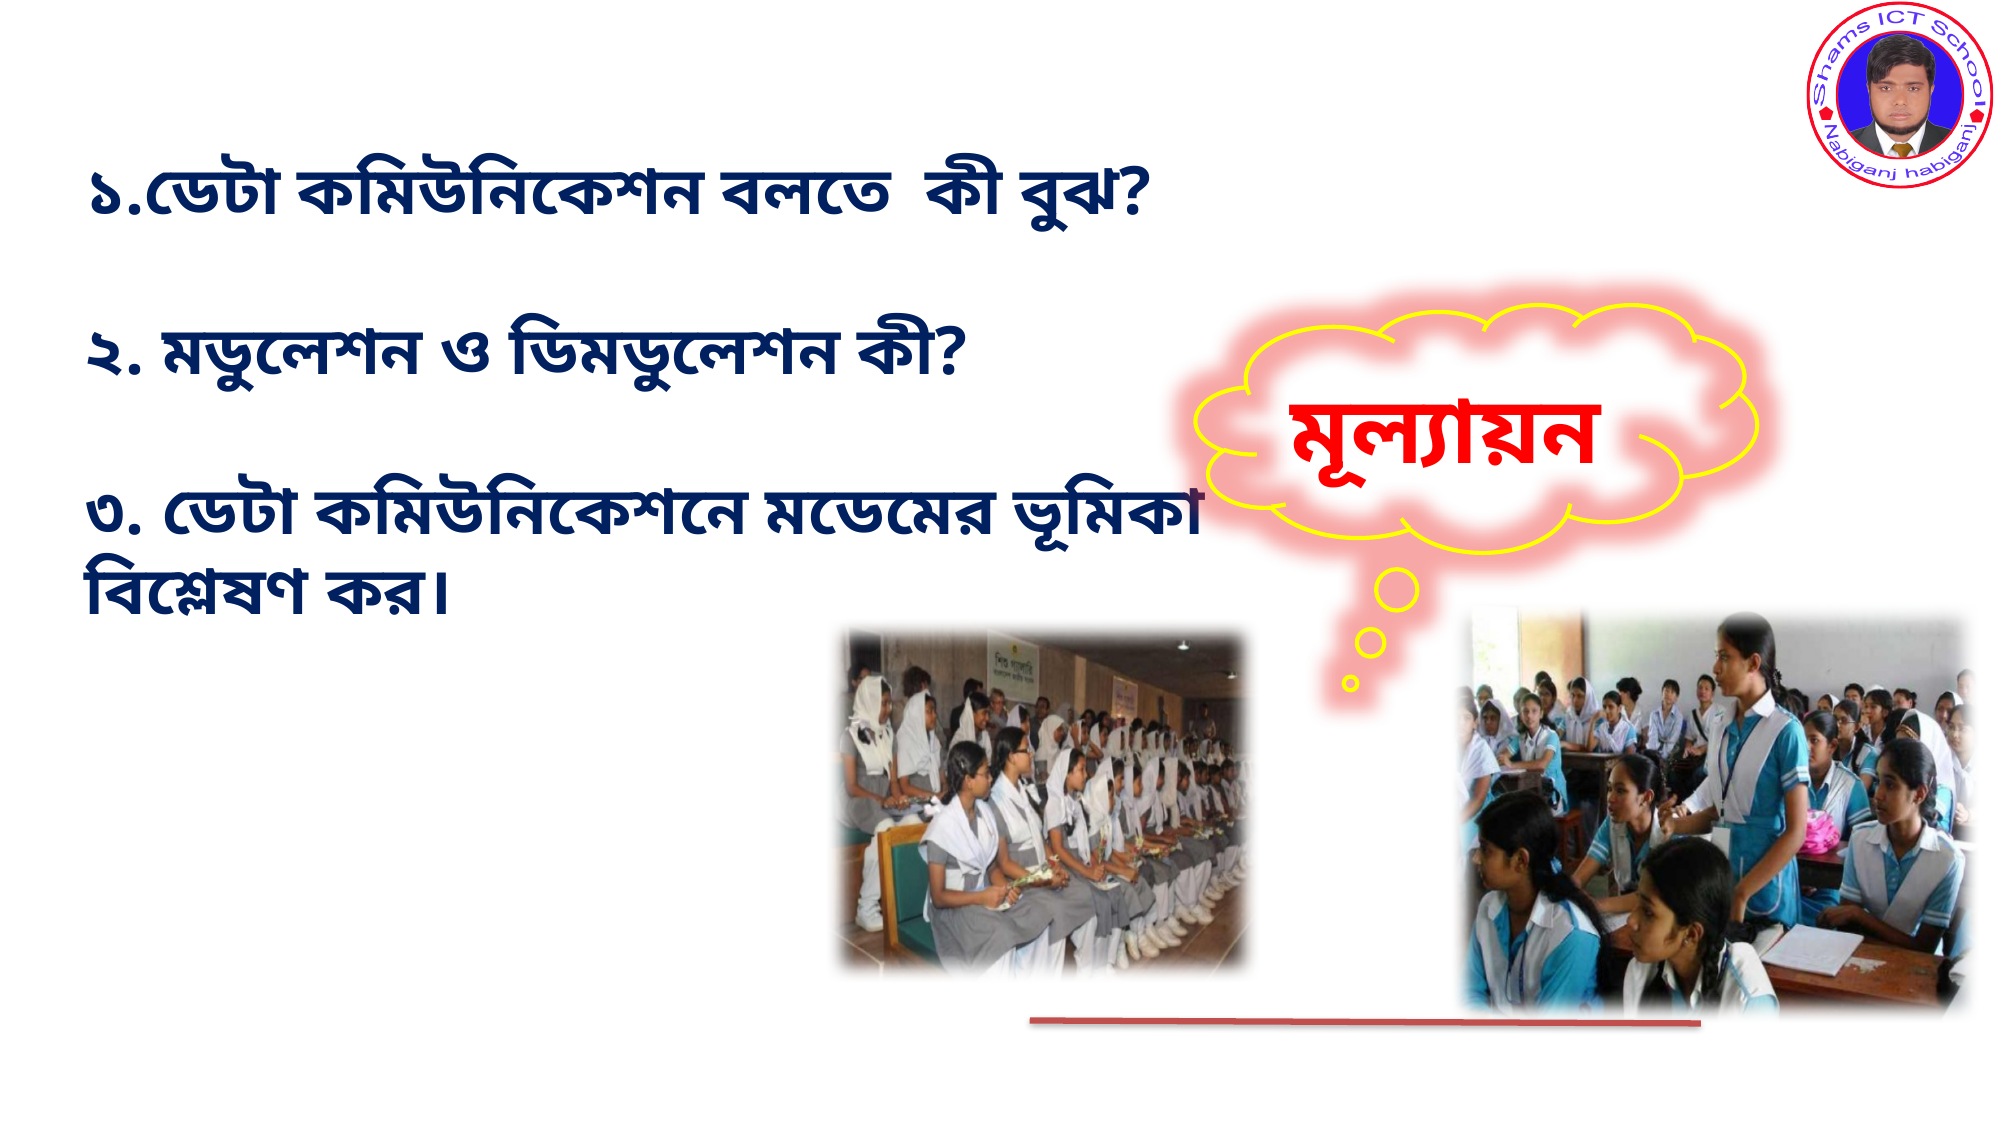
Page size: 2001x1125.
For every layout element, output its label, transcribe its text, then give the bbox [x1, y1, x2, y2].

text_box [824, 303, 1980, 1024]
picture [1774, 0, 2000, 219]
text_box ১.ডেটা কমিউনিকেশন বলতে কী বুঝ? ২. মডুলেশন ও ডিমডুলেশন কী? ৩. ডেটা কমিউনিকেশনে মডেমের ভূমিকা বিশ্লেষণ কর। [69, 140, 1226, 635]
